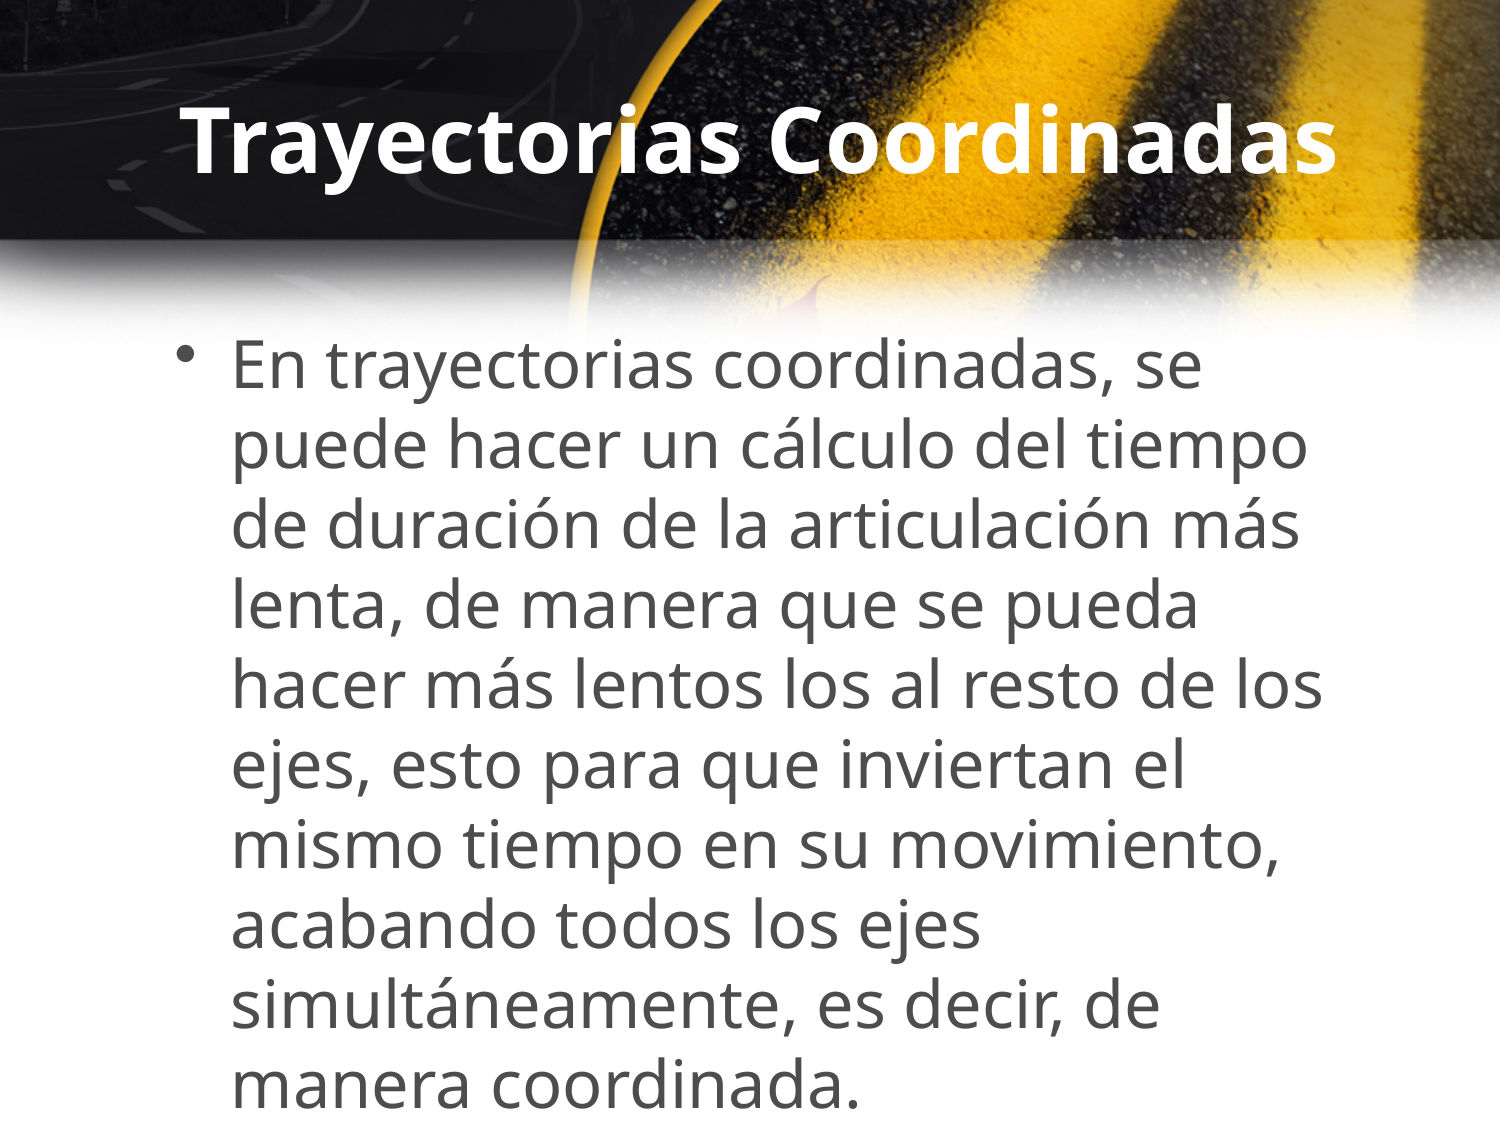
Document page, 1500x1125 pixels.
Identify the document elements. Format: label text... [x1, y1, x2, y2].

picture [0, 0, 1500, 1125]
title Trayectorias Coordinadas [159, 78, 1360, 196]
list En trayectorias coordinadas, se puede hacer un cálculo del tiempo de duración de la articulación más lenta, de manera que se pueda hacer más lentos los al resto de los ejes, esto para que inviertan el mismo tiempo en su movimiento, acabando todos los ejes simultáneamente, es decir, de manera coordinada. [159, 314, 1360, 1047]
